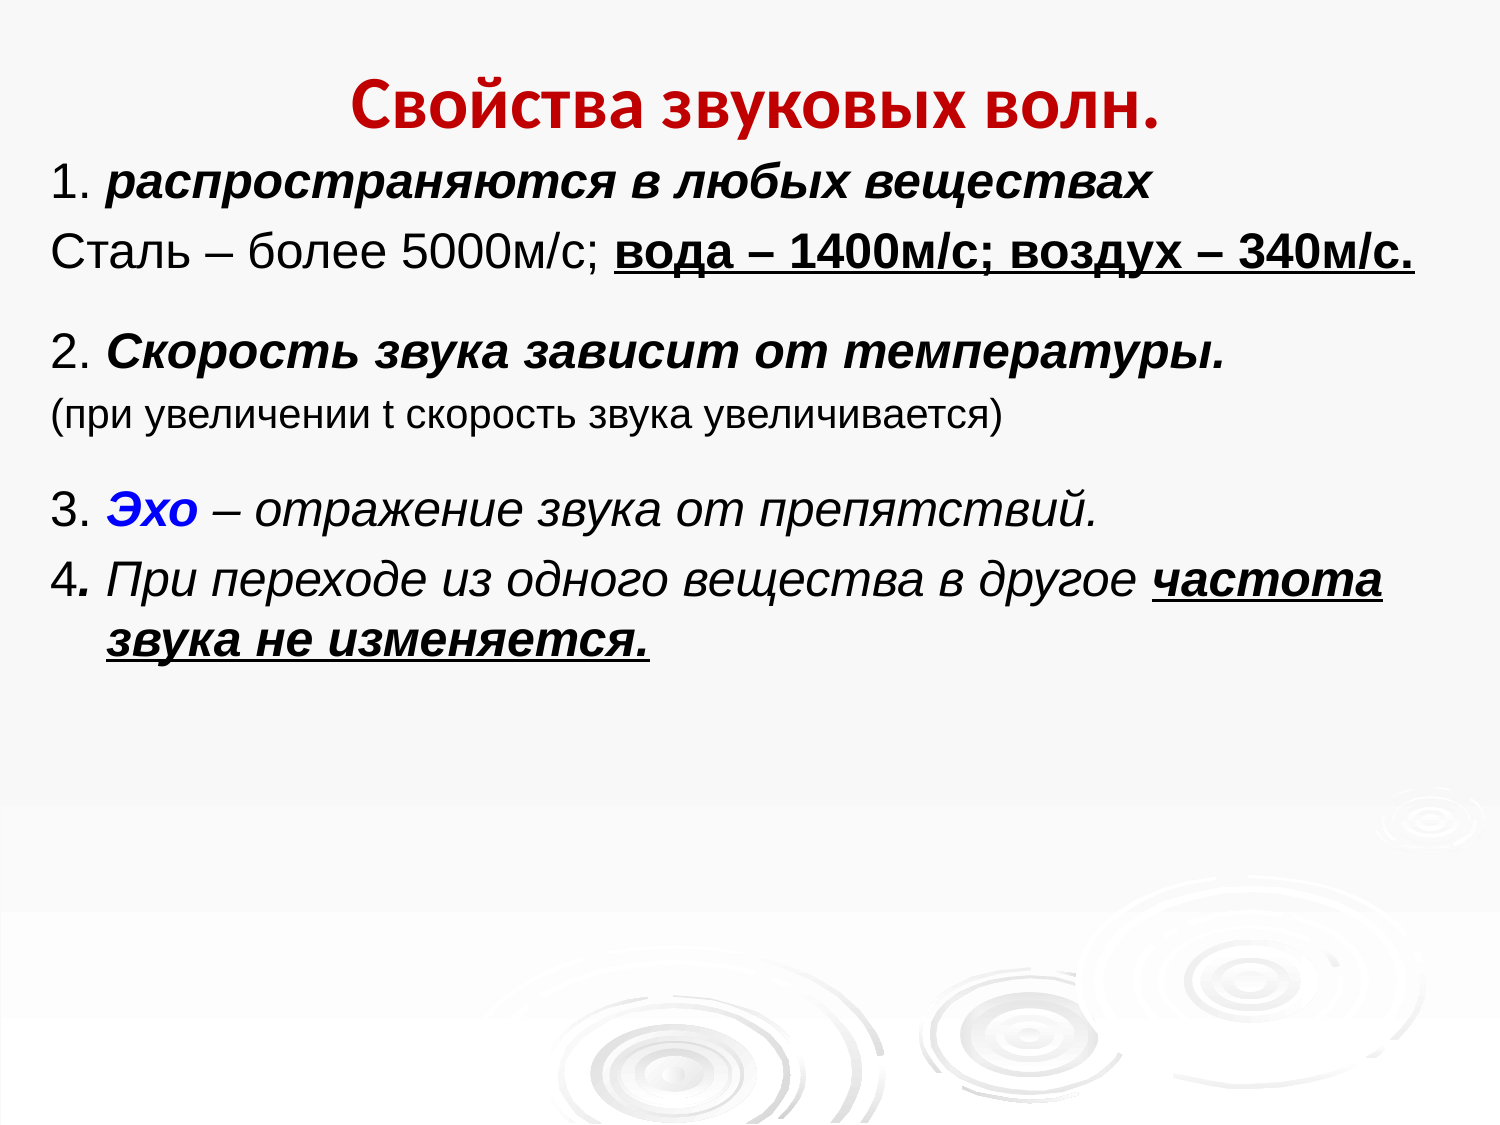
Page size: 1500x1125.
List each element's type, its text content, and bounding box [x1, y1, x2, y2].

list 1. распространяются в любых веществах Сталь – более 5000м/с; вода – 1400м/с; воздух – 340м/с. 2. Скорость звука зависит от температуры. (при увеличении t скорость звука увеличивается) 3. Эхо – отражение звука от препятствий. 4. При переходе из одного вещества в другое частота звука не изменяется. [34, 140, 1477, 1051]
title Свойства звуковых волн. [81, 34, 1433, 140]
